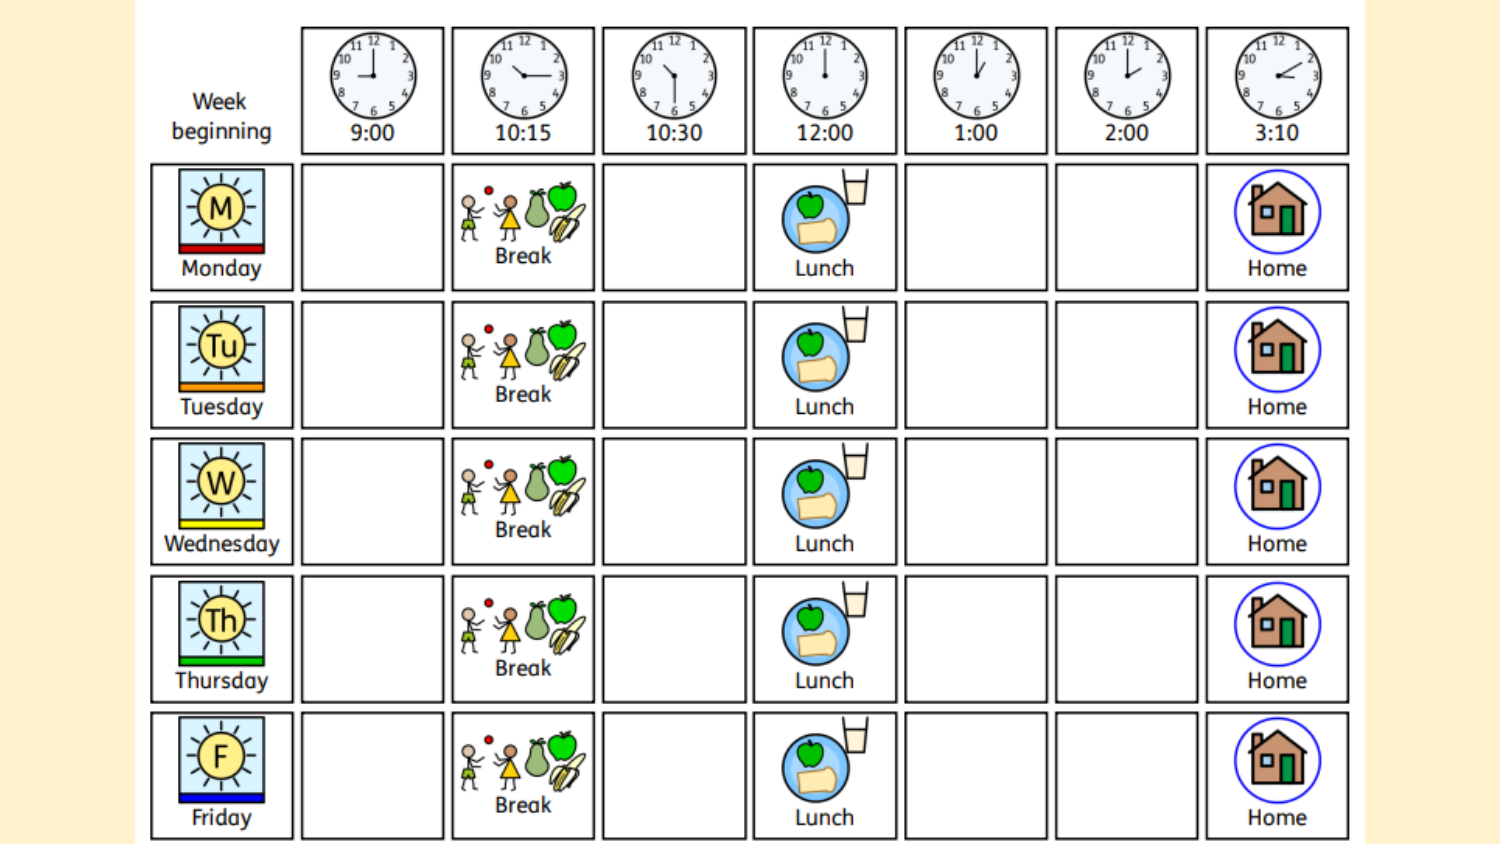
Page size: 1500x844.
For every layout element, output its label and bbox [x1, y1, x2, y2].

picture [135, 0, 1365, 844]
